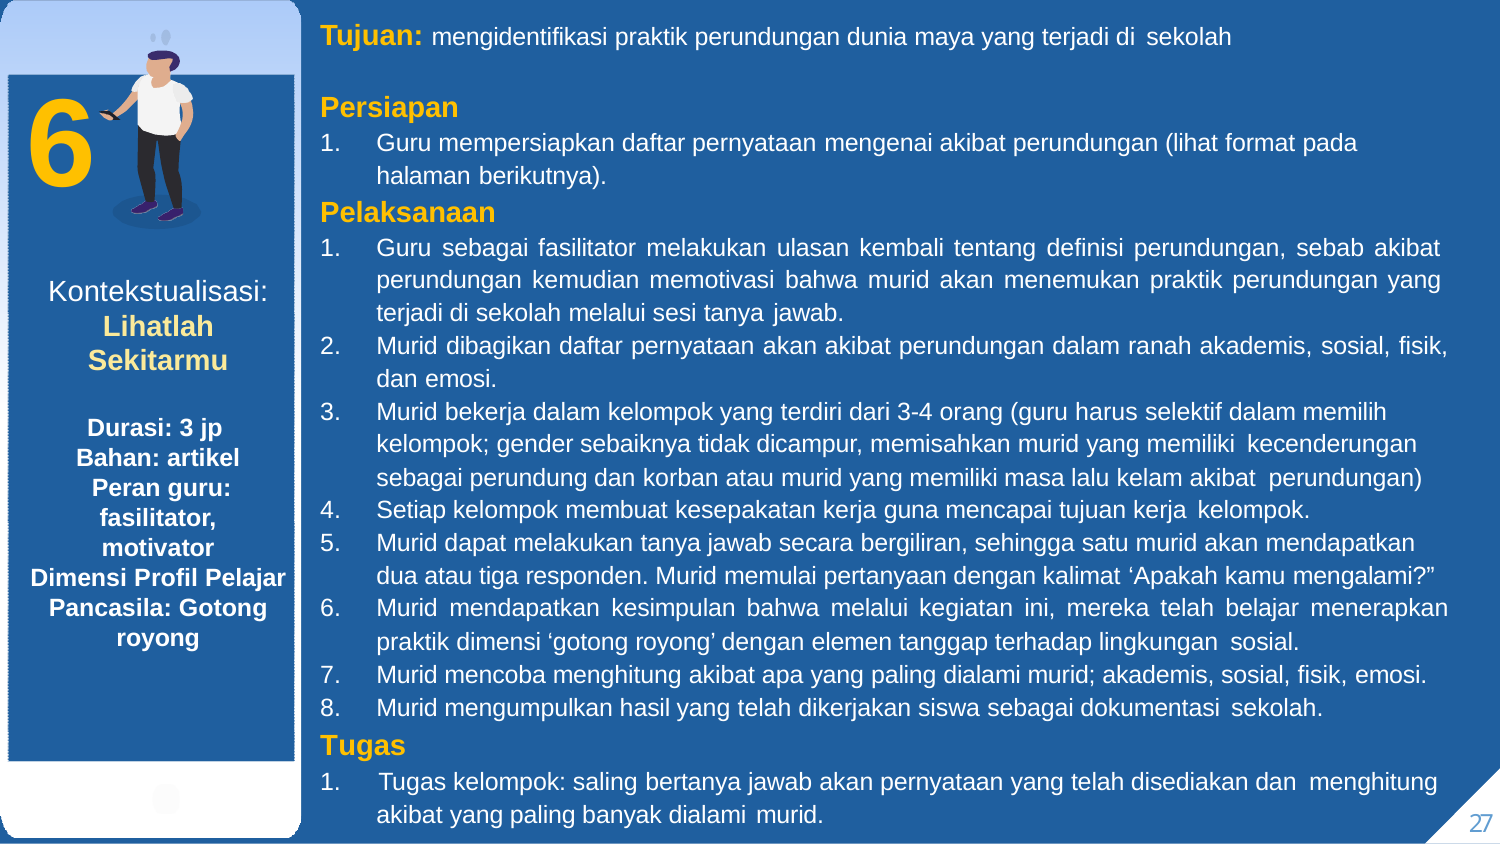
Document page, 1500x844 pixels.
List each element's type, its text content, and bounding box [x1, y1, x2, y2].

title Tujuan: mengidentifikasi praktik perundungan dunia maya yang terjadi di sekolah [318, 14, 1239, 121]
text_box 1. Guru mempersiapkan daftar pernyataan mengenai akibat perundungan (lihat format pada halaman berikutnya). [318, 121, 1452, 190]
table_cell 4 [0, 3, 304, 844]
text_box Persiapan [318, 86, 462, 121]
text_box [1424, 768, 1500, 844]
text_box Tugas [318, 724, 409, 760]
text_box 27 [1466, 805, 1496, 838]
text_box Pelaksanaan [318, 190, 500, 226]
text_box Guru sebagai fasilitator melakukan ulasan kembali tentang definisi perundungan, sebab akibat perundungan kemudian memotivasi bahwa murid akan menemukan praktik perundungan yang terjadi di sekolah melalui sesi tanya jawab. Murid dibagikan daftar pernyataan akan akibat perundungan dalam ranah akademis, sosial, fisik, dan emosi. Murid bekerja dalam kelompok yang terdiri dari 3-4 orang (guru harus selektif dalam memilih kelompok; gender sebaiknya tidak dicampur, memisahkan murid yang memiliki kecenderungan sebagai perundung dan korban atau murid yang memiliki masa lalu kelam akibat perundungan) Setiap kelompok membuat kesepakatan kerja guna mencapai tujuan kerja kelompok. Murid dapat melakukan tanya jawab secara bergiliran, sehingga satu murid akan mendapatkan dua atau tiga responden. Murid memulai pertanyaan dengan kalimat ‘Apakah kamu mengalami?” Murid mendapatkan kesimpulan bahwa melalui kegiatan ini, mereka telah belajar menerapkan praktik dimensi ‘gotong royong’ dengan elemen tanggap terhadap lingkungan sosial. Murid mencoba menghitung akibat apa yang paling dialami murid; akademis, sosial, fisik, emosi. Murid mengumpulkan hasil yang telah dikerjakan siswa sebagai dokumentasi sekolah. [318, 226, 1453, 721]
text_box 1. Tugas kelompok: saling bertanya jawab akan pernyataan yang telah disediakan dan menghitung akibat yang paling banyak dialami murid. [318, 760, 1442, 828]
text_box [303, 0, 1500, 844]
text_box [0, 0, 302, 838]
